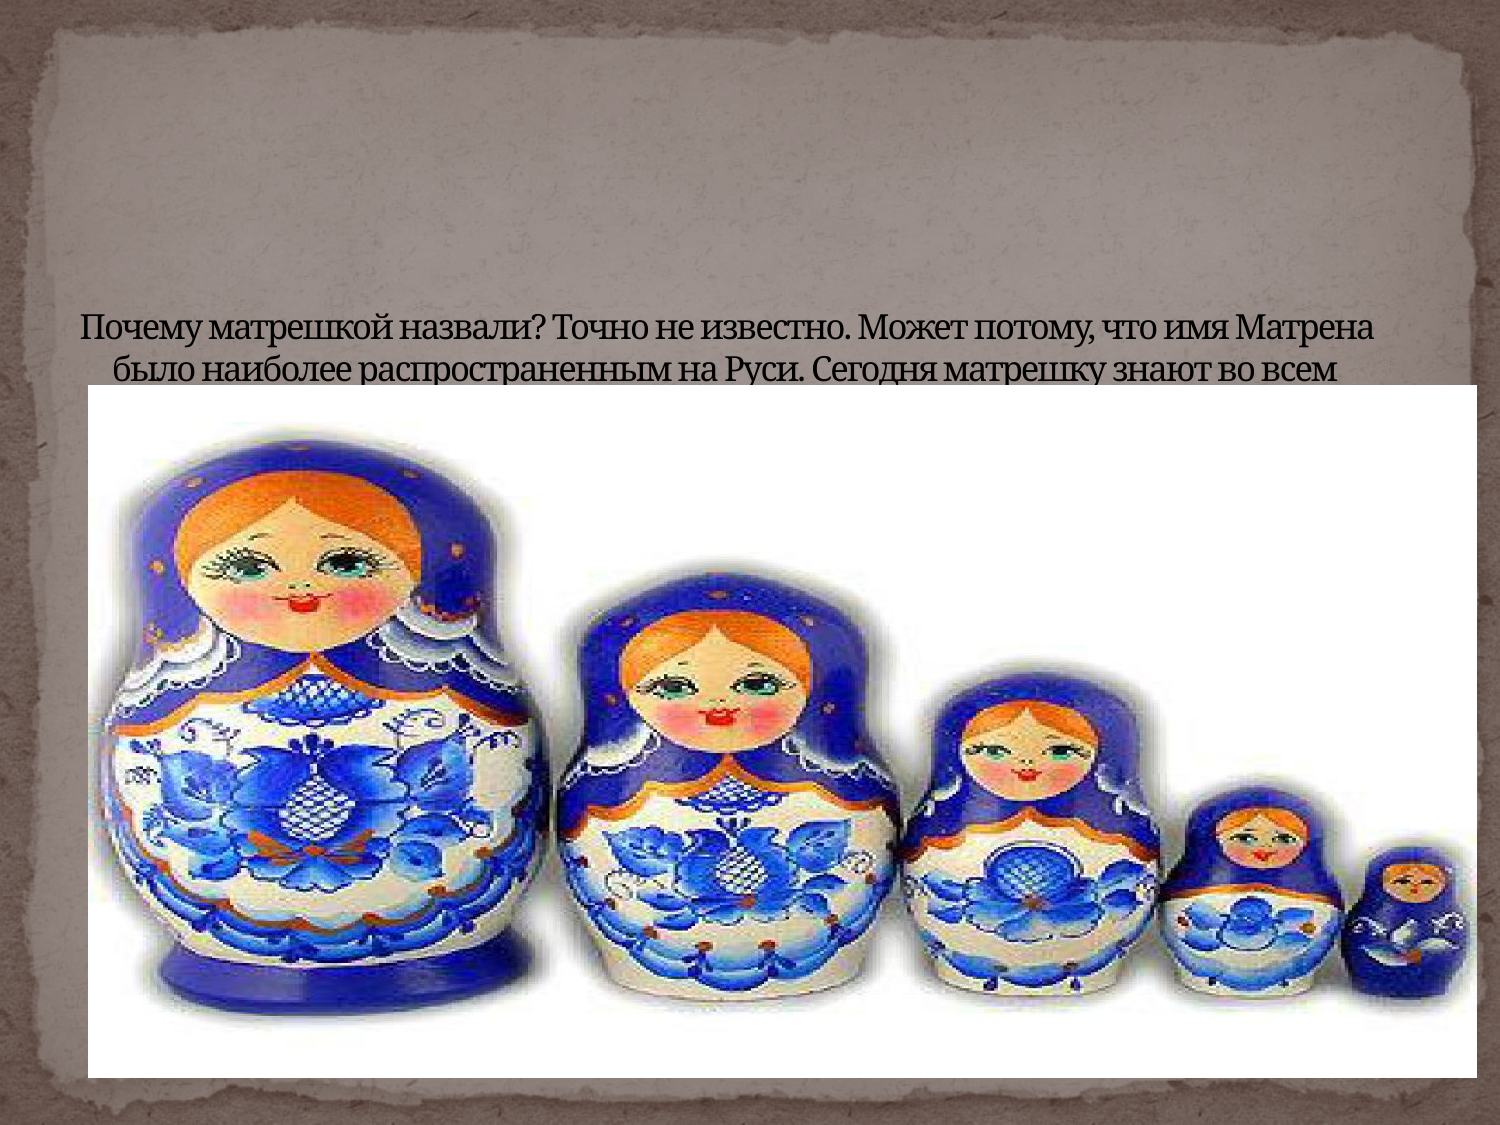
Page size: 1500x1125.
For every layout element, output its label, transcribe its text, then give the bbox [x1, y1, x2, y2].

picture [89, 386, 1478, 1079]
title Почему матрешкой назвали? Точно не известно. Может потому, что имя Матрена было наиболее распространенным на Руси. Сегодня матрешку знают во всем мире. Дарят ее на память о нашей стране . Стала она русским сувениром. [64, 291, 1415, 480]
